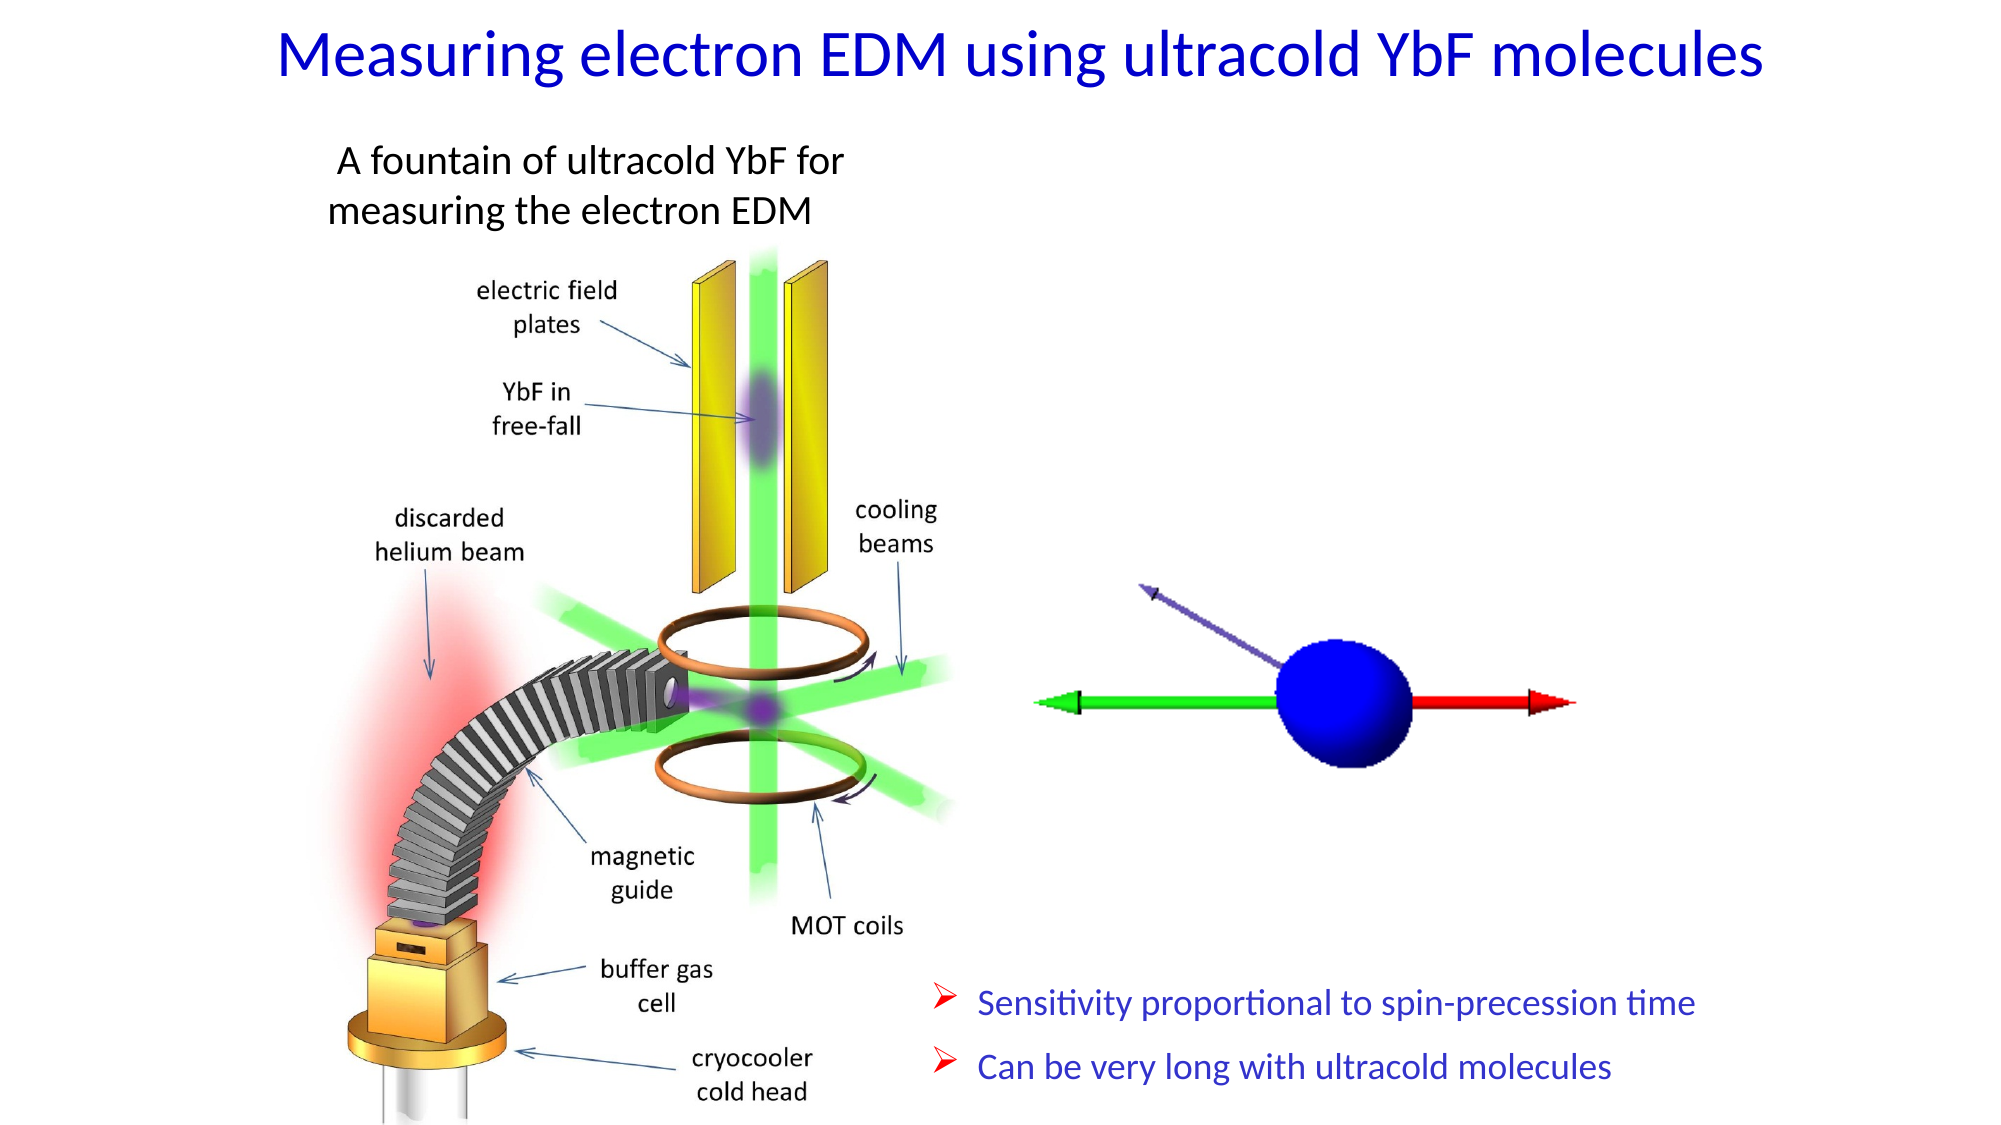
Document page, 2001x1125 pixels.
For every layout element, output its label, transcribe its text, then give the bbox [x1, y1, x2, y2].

picture [1012, 373, 1675, 1035]
text_box Sensitivity proportional to spin-precession time Can be very long with ultracold molecules [966, 970, 1785, 1095]
text_box Measuring electron EDM using ultracold YbF molecules [240, 0, 1802, 99]
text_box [303, 125, 966, 1125]
